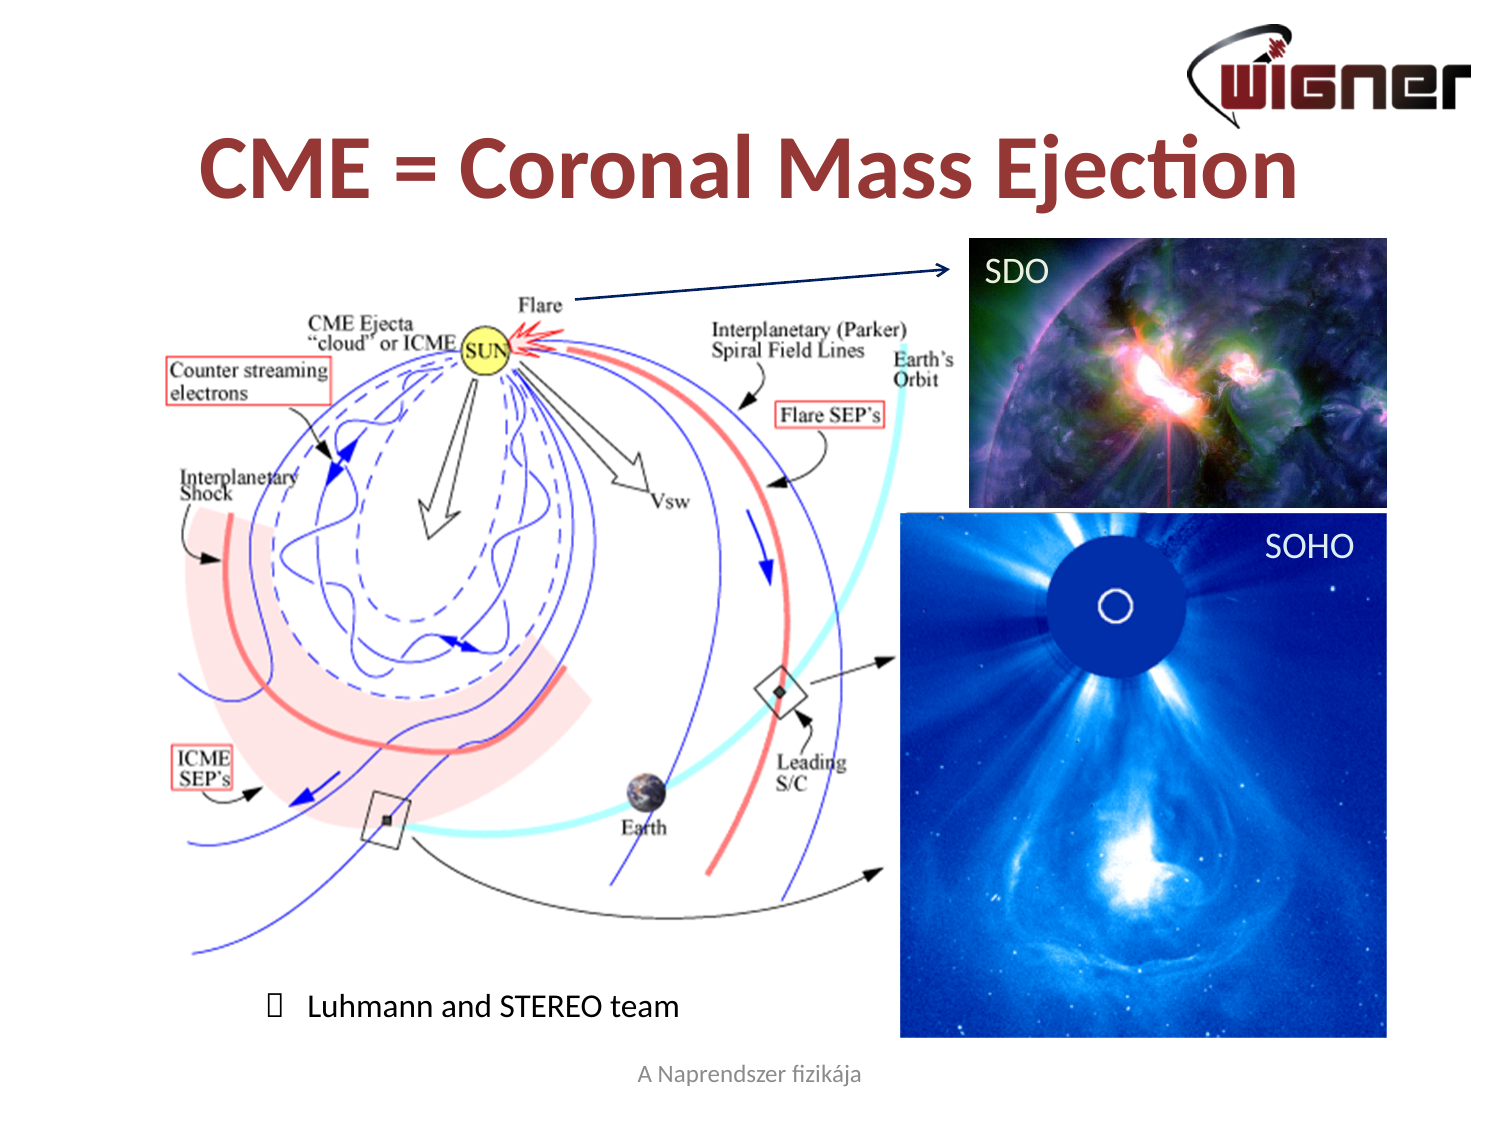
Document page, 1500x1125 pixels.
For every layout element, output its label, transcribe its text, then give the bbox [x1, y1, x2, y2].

footer A Naprendszer fizikája [512, 1042, 988, 1103]
picture [1187, 24, 1471, 129]
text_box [574, 268, 951, 300]
text_box  Luhmann and STEREO team [249, 997, 782, 1031]
text_box CME = Coronal Mass Ejection [74, 99, 1425, 238]
picture [129, 238, 1387, 1038]
